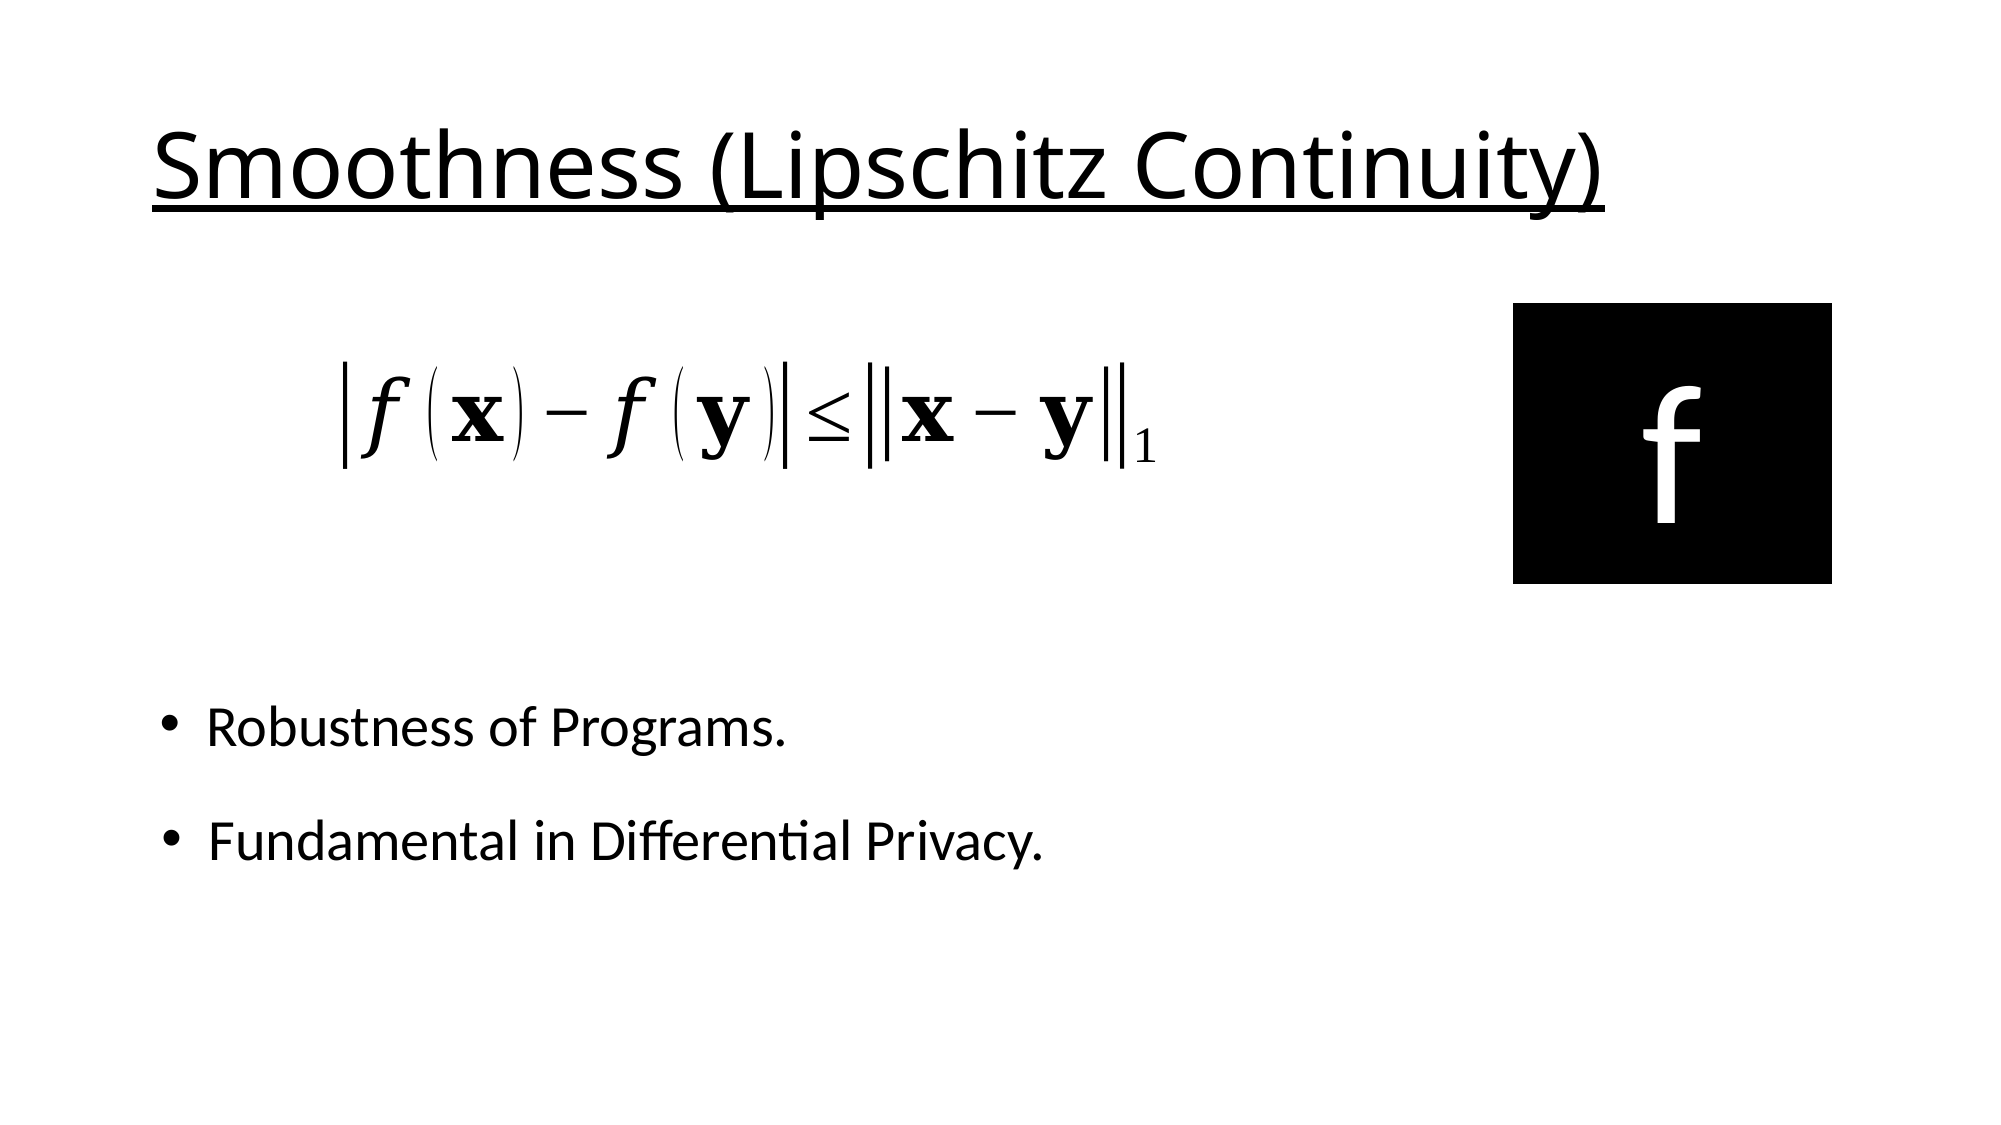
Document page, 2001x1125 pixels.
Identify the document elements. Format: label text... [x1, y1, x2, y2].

text_box Robustness of Programs. [144, 680, 844, 766]
title Smoothness (Lipschitz Continuity) [137, 59, 1863, 278]
text_box f [1513, 303, 1832, 584]
text_box Fundamental in Differential Privacy. [146, 795, 1100, 880]
